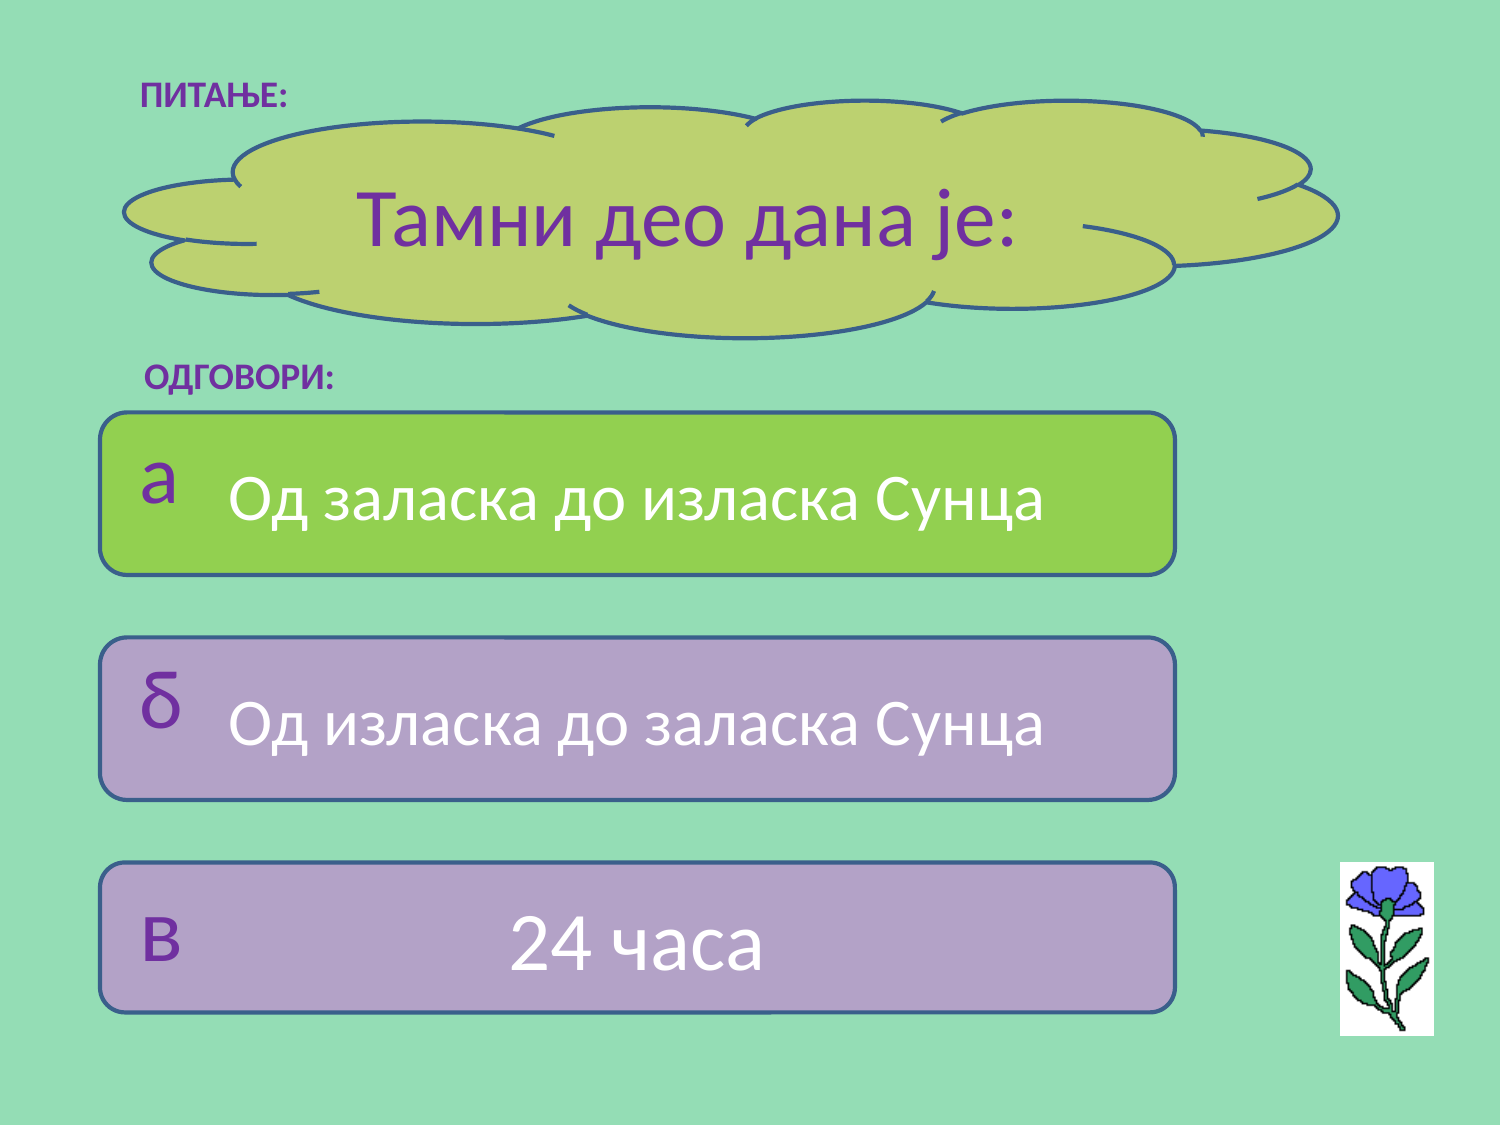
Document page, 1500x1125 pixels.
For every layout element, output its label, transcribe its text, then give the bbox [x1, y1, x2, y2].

text_box Од изласка до заласка Сунца [97, 635, 1178, 803]
text_box в [124, 862, 200, 988]
text_box ОДГОВОРИ: [129, 344, 405, 405]
text_box Тамни део дана је: [121, 98, 1341, 341]
text_box 24 часа [97, 860, 1178, 1015]
text_box а [125, 412, 238, 528]
text_box ПИТАЊЕ: [125, 62, 538, 123]
text_box [124, 462, 200, 579]
text_box Од заласка до изласка Сунца [97, 410, 1178, 578]
picture [1339, 862, 1435, 1037]
text_box б [124, 637, 200, 753]
